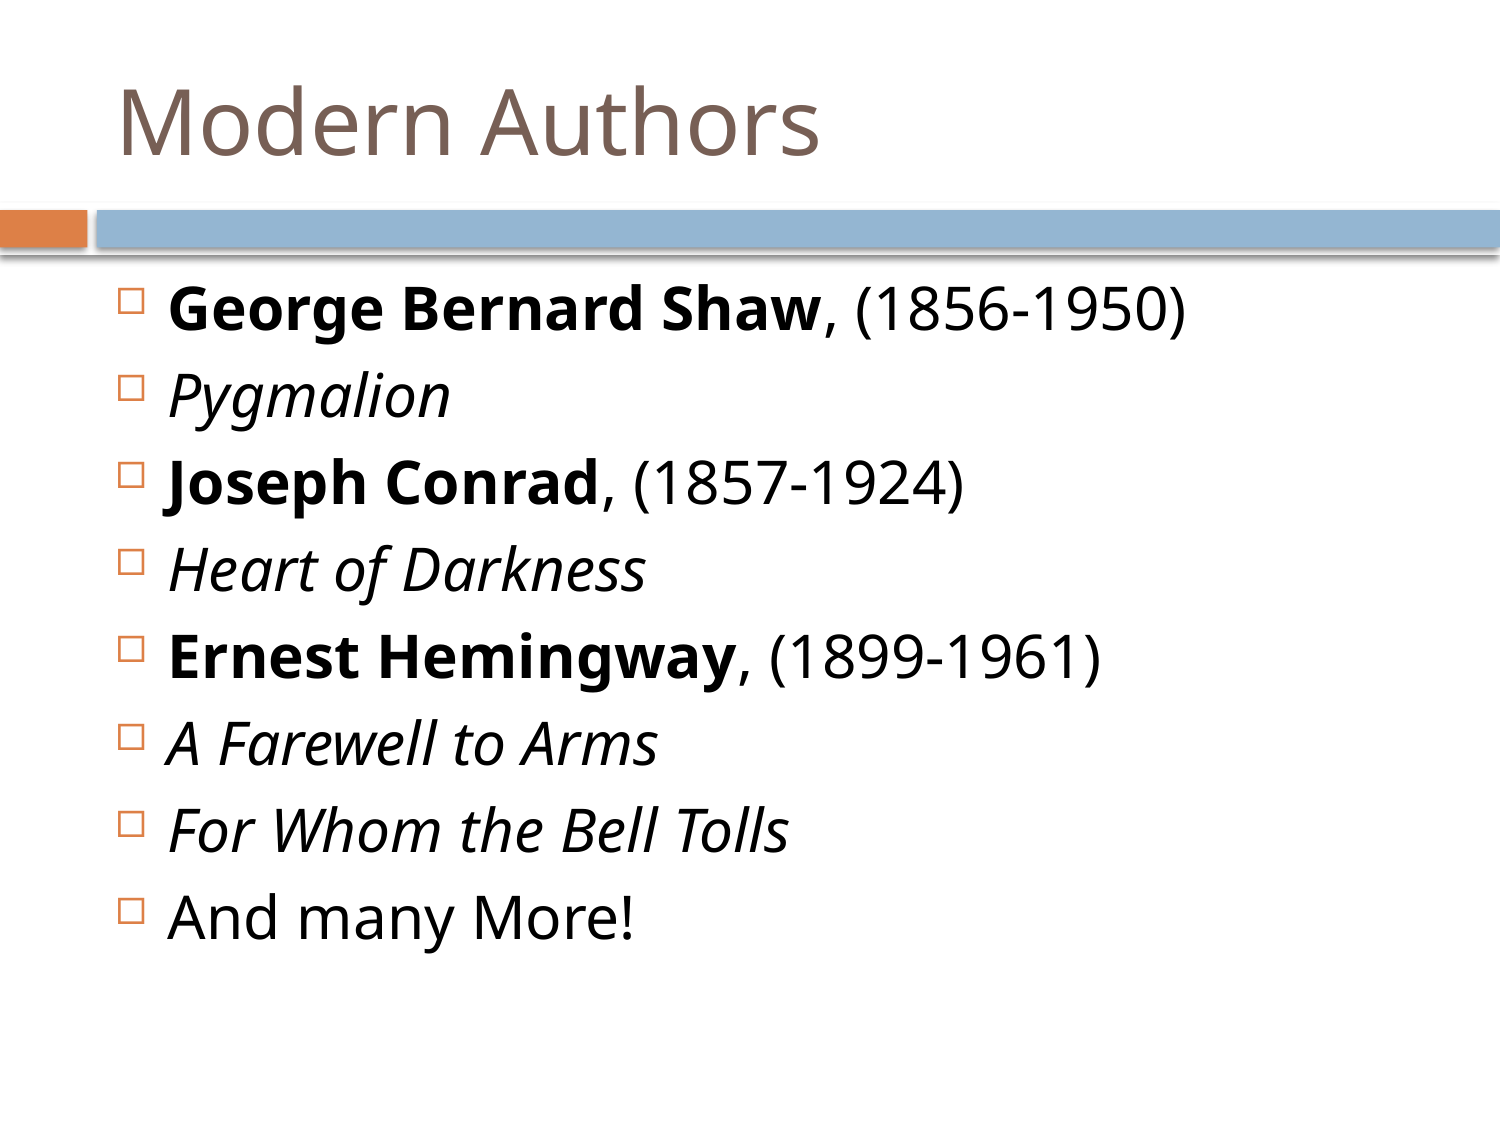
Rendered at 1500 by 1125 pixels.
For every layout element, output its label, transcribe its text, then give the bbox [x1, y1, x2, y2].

list George Bernard Shaw, (1856-1950) Pygmalion Joseph Conrad, (1857-1924) Heart of Darkness Ernest Hemingway, (1899-1961) A Farewell to Arms For Whom the Bell Tolls And many More! [100, 262, 1438, 1000]
title Modern Authors [100, 37, 1438, 200]
